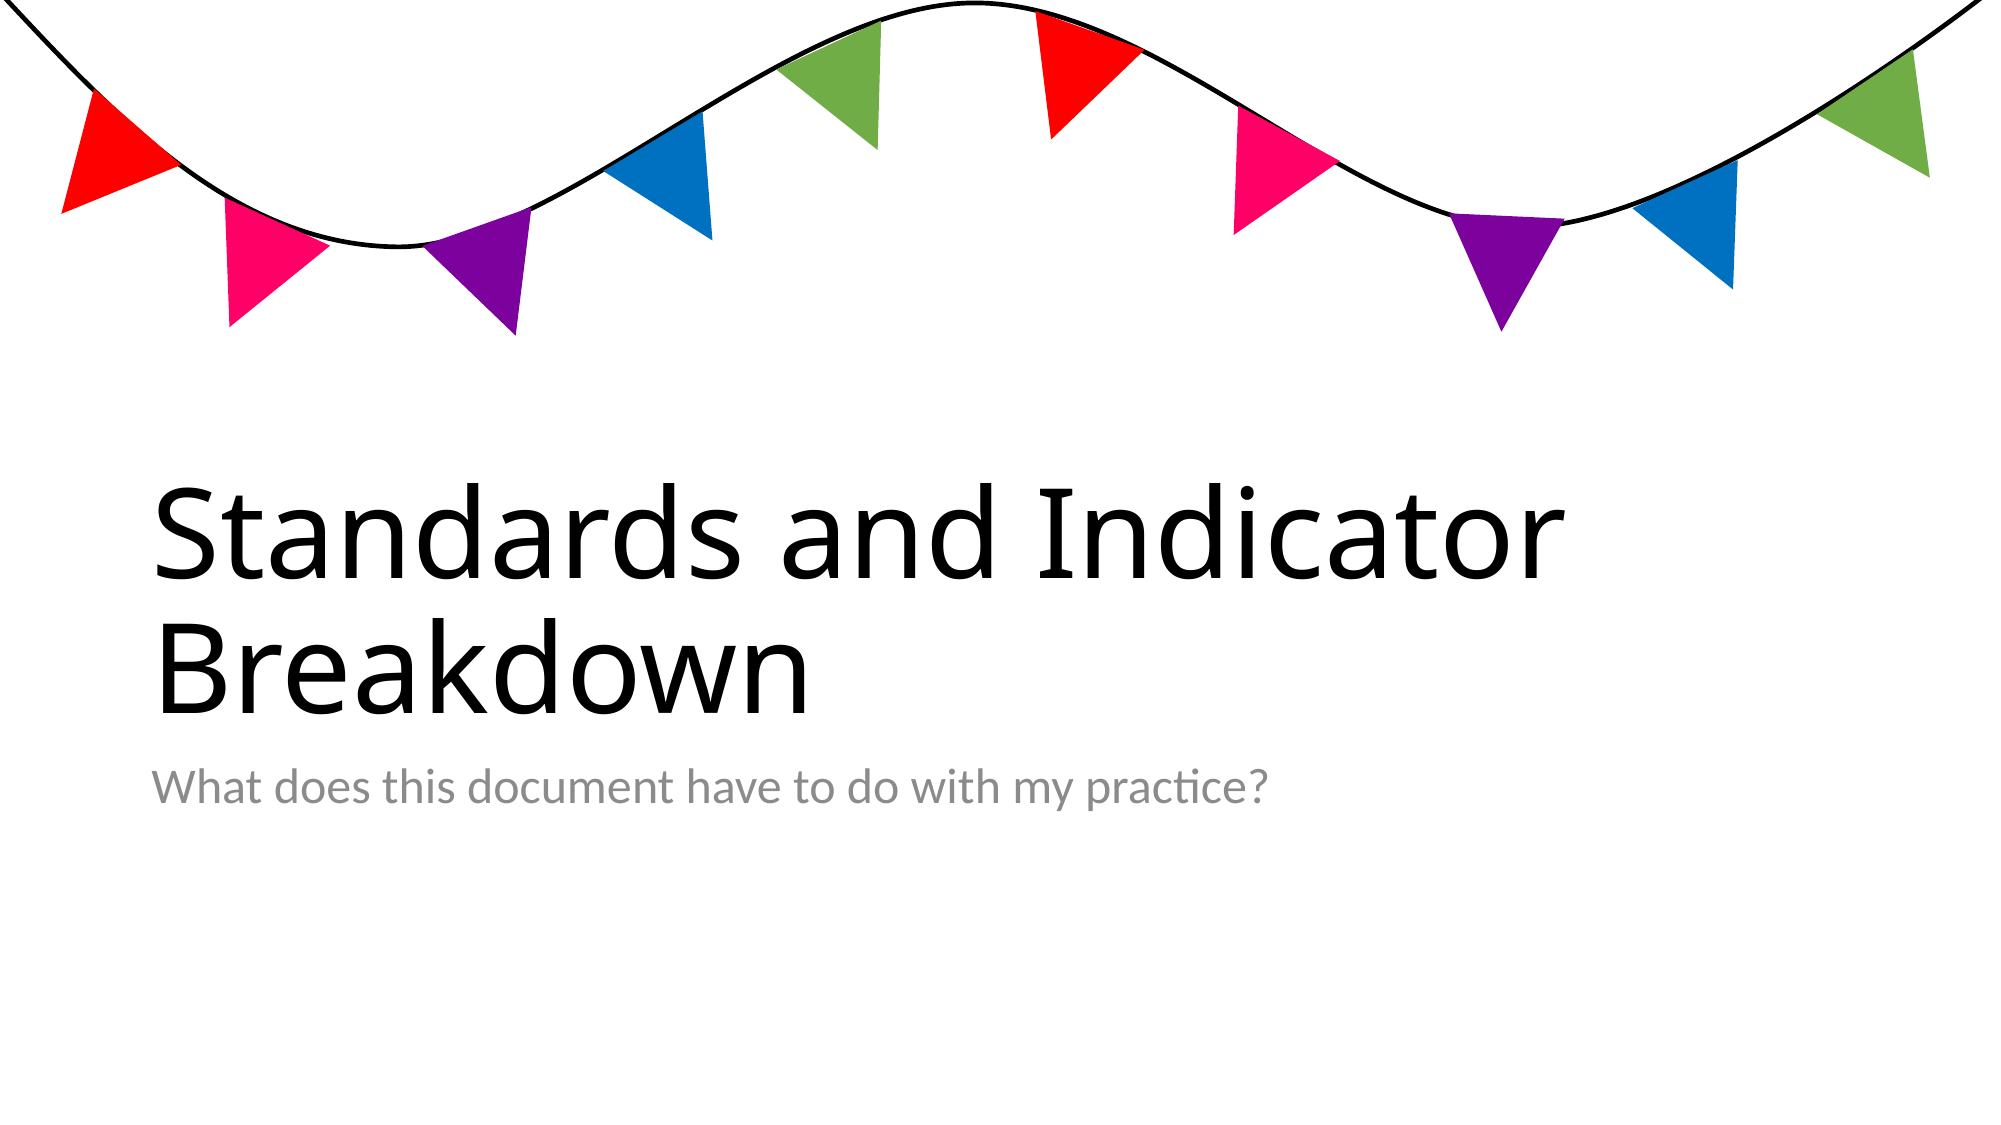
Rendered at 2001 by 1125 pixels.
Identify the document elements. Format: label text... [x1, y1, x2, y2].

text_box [0, 0, 2000, 337]
title Standards and Indicator Breakdown [136, 337, 1862, 749]
list What does this document have to do with my practice? [136, 752, 1862, 999]
